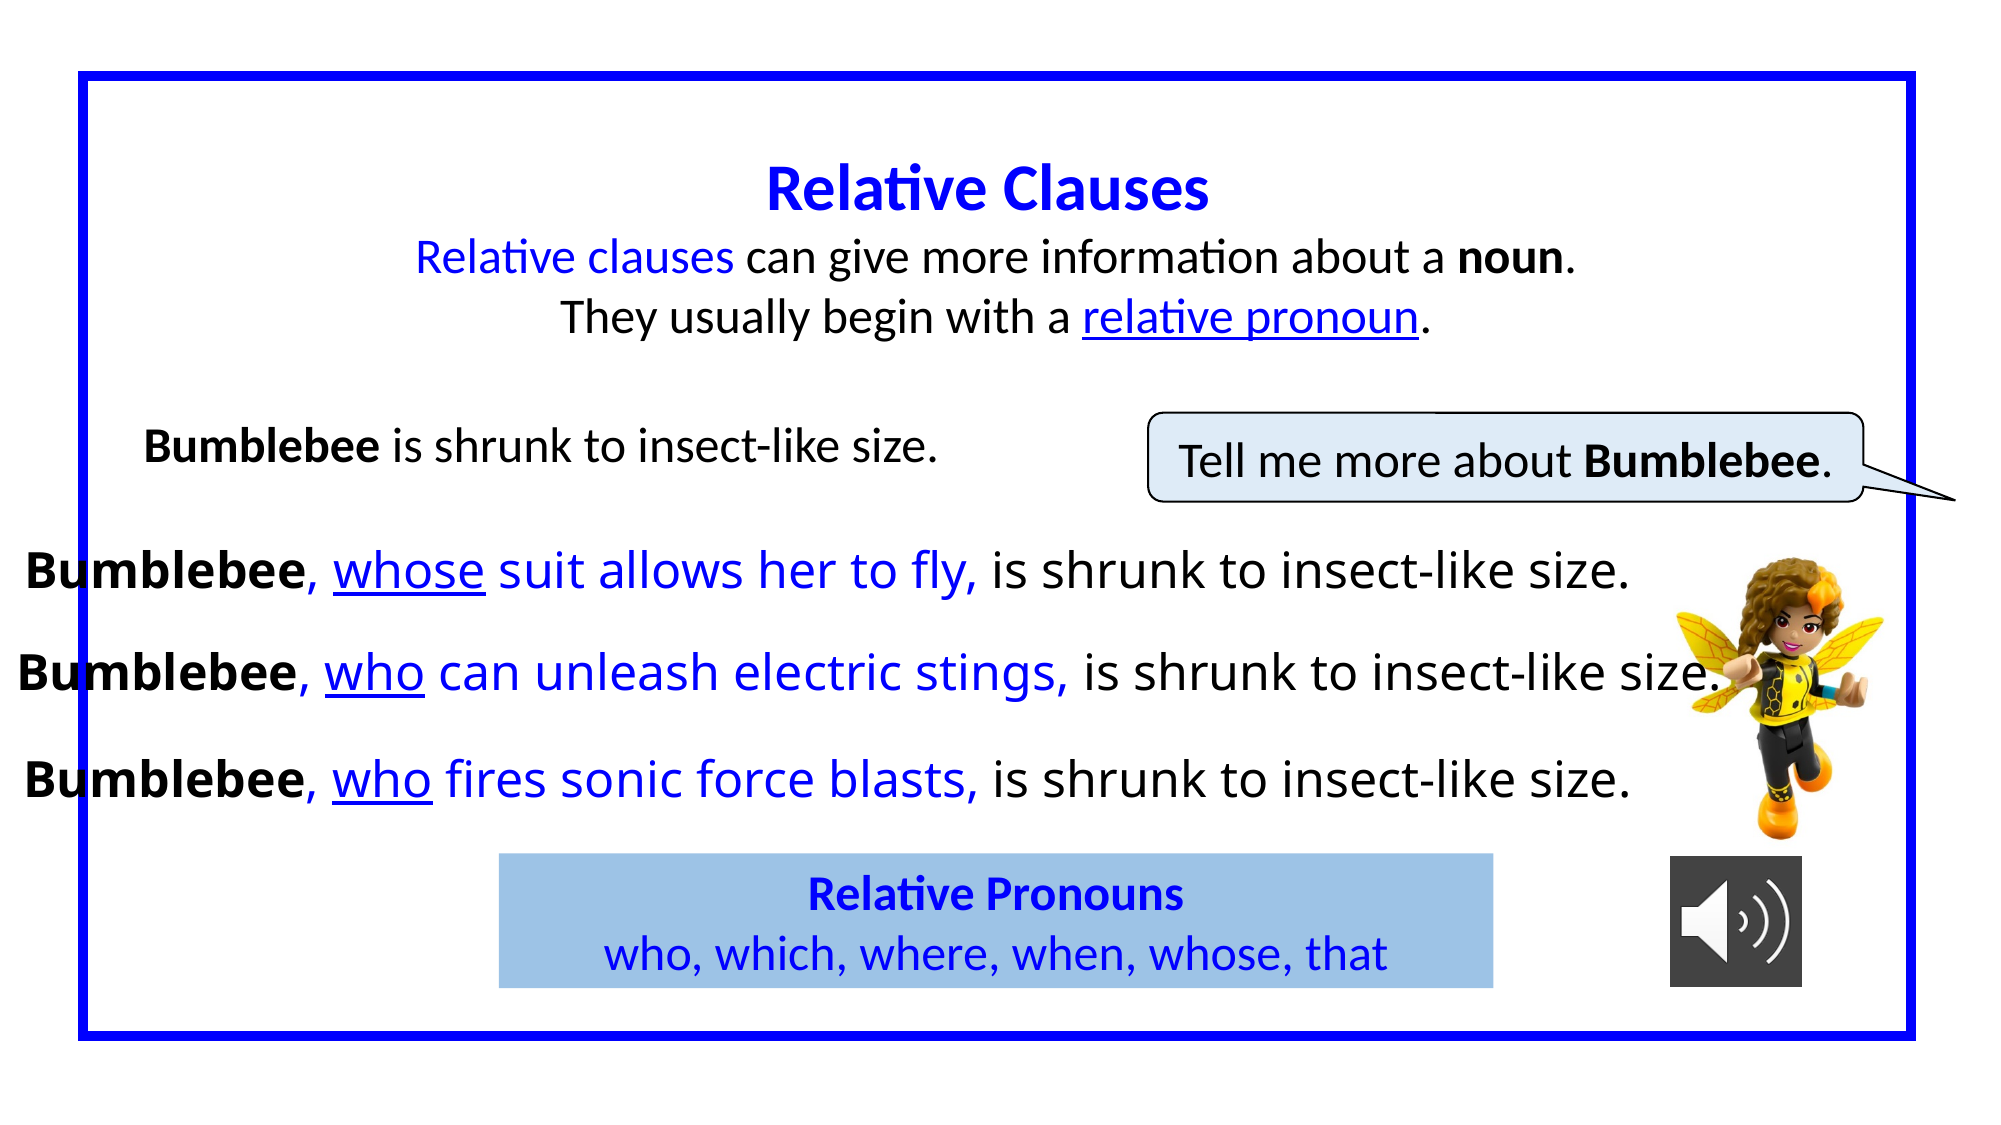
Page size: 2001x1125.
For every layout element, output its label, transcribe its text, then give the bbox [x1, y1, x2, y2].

picture [1665, 509, 1911, 989]
text_box Bumblebee, who fires sonic force blasts, is shrunk to insect-like size. [8, 740, 1647, 816]
text_box Relative Pronouns who, which, where, when, whose, that [498, 853, 1494, 989]
text_box Bumblebee is shrunk to insect-like size. [128, 405, 1324, 480]
text_box Tell me more about Bumblebee. [1146, 411, 1956, 503]
text_box [82, 75, 1912, 1037]
text_box Bumblebee, who can unleash electric stings, is shrunk to insect-like size. [1, 633, 1665, 708]
text_box Bumblebee, whose suit allows her to fly, is shrunk to insect-like size. [9, 531, 1646, 606]
